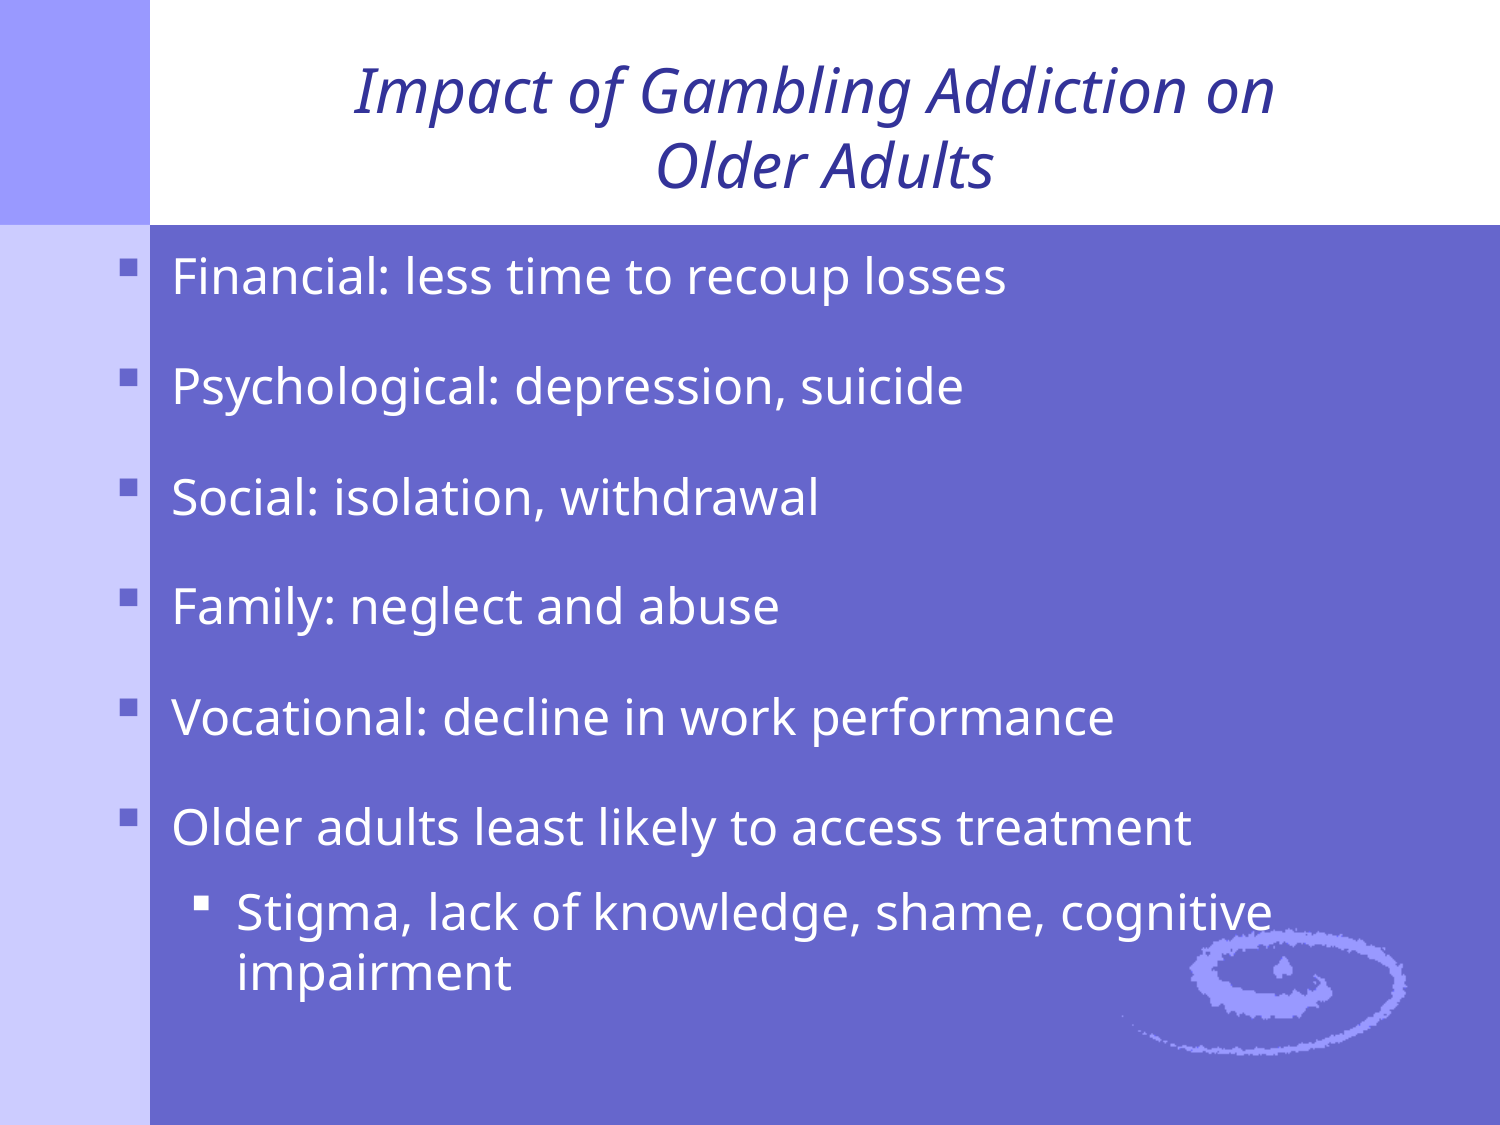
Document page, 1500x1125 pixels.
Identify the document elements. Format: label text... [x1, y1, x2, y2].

title Impact of Gambling Addiction on Older Adults [150, 43, 1500, 225]
list Financial: less time to recoup losses Psychological: depression, suicide Social: isolation, withdrawal Family: neglect and abuse Vocational: decline in work performance Older adults least likely to access treatment Stigma, lack of knowledge, shame, cognitive impairment [99, 237, 1500, 1079]
